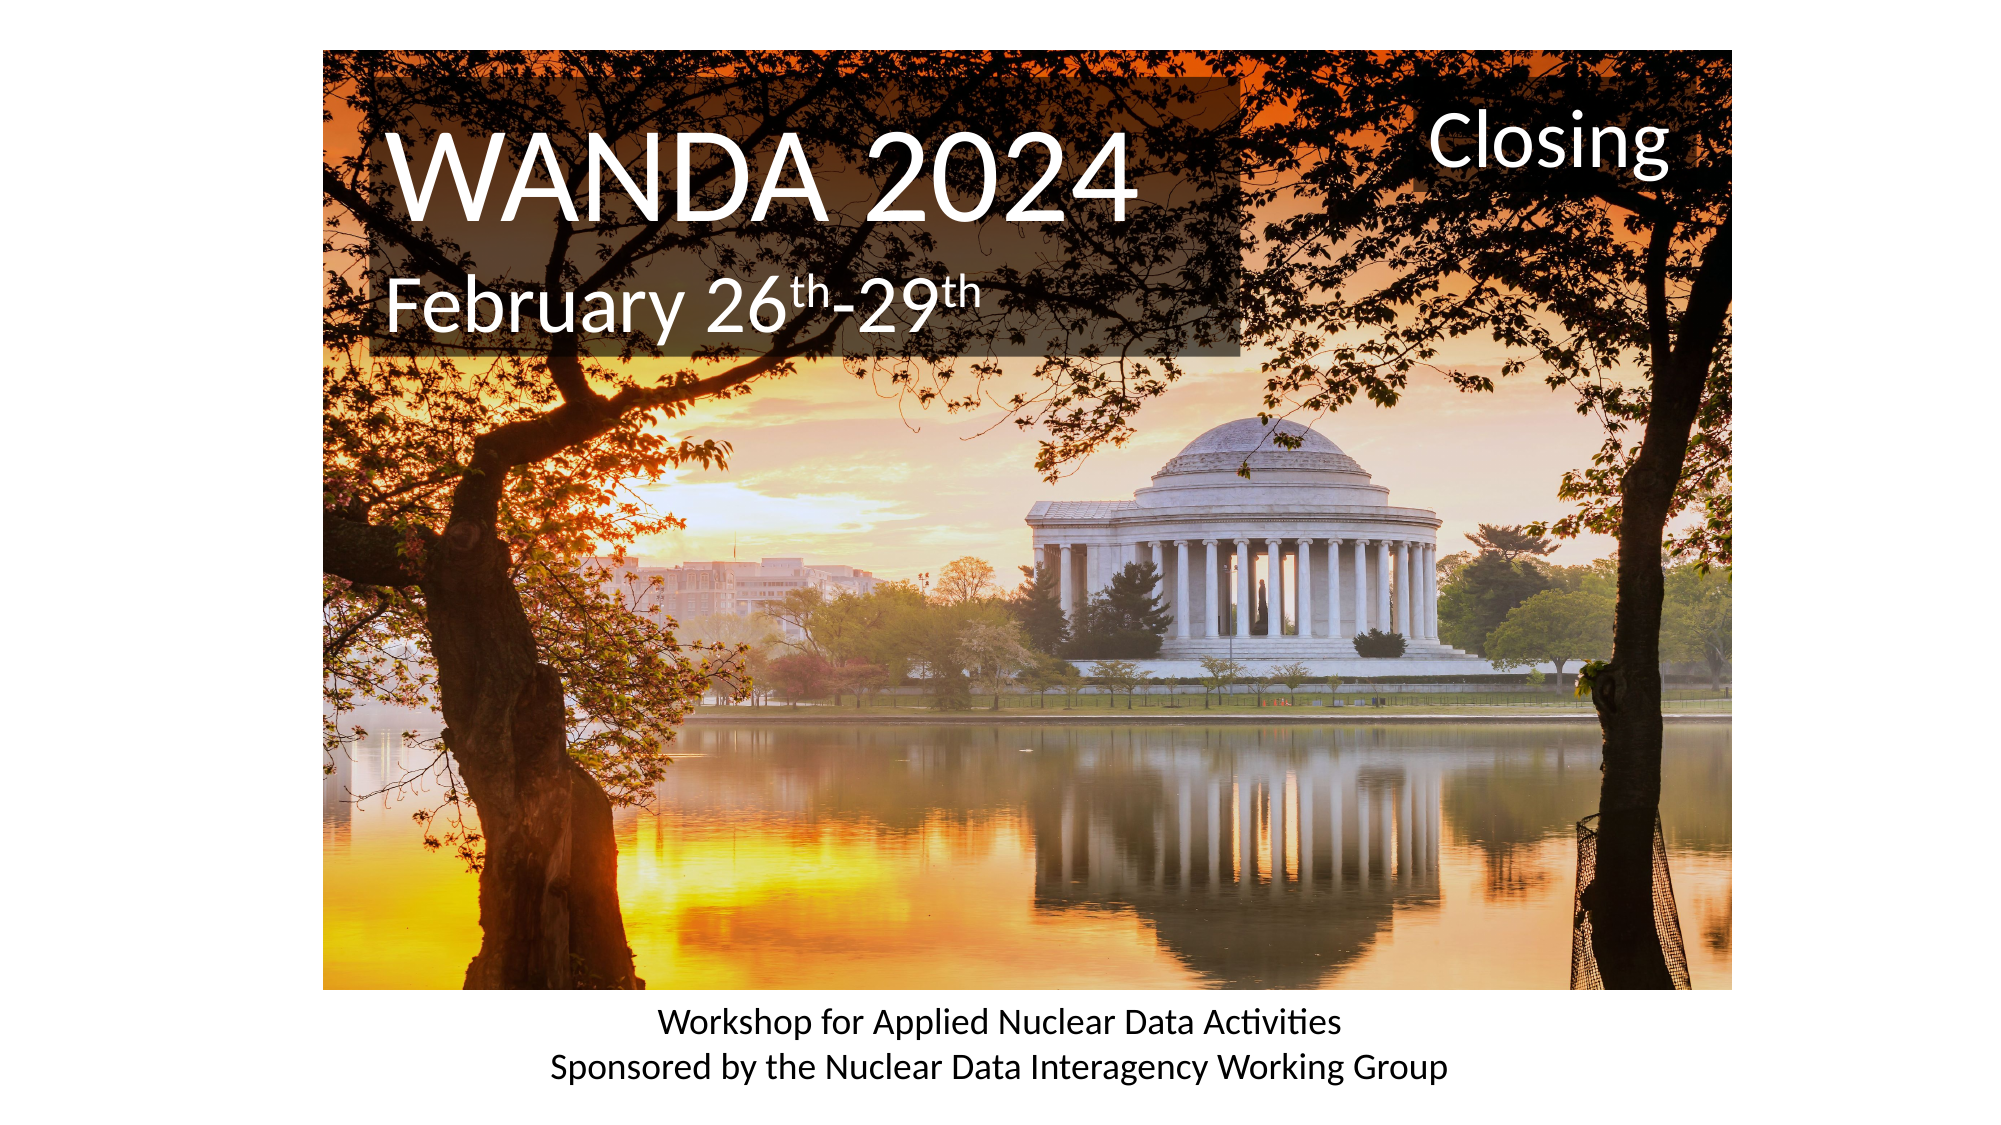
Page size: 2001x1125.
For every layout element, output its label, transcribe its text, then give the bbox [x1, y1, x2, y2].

picture [323, 50, 1733, 990]
text_box Workshop for Applied Nuclear Data Activities Sponsored by the Nuclear Data Interagency Working Group [531, 990, 1469, 1095]
